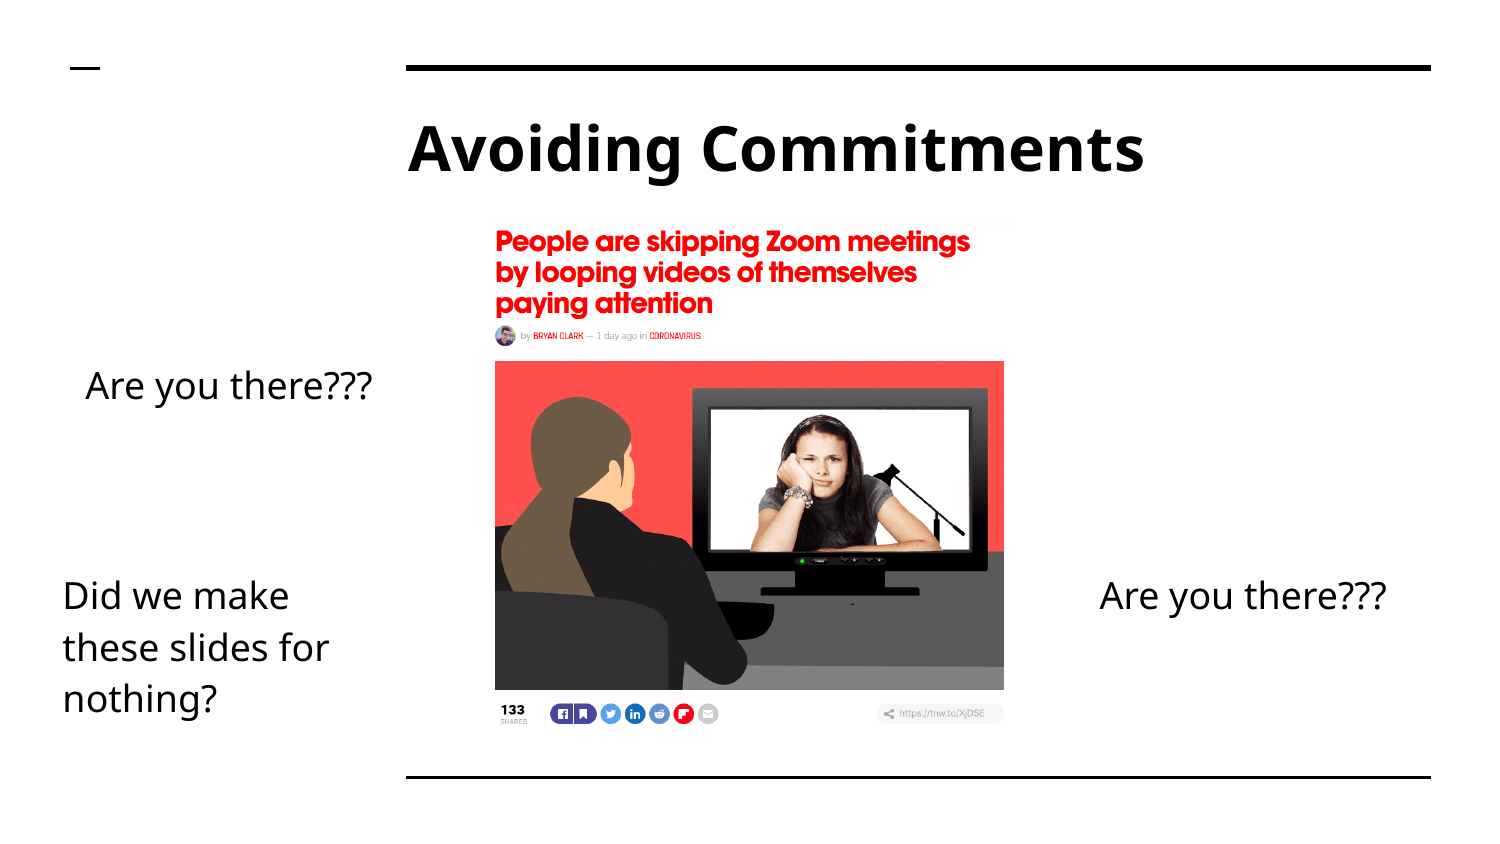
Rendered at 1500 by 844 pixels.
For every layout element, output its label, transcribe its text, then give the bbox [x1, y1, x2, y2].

list Are you there??? [1084, 550, 1431, 632]
title Avoiding Commitments [393, 94, 1431, 199]
list Did we make these slides for nothing? [47, 550, 394, 695]
list Are you there??? [70, 340, 417, 422]
picture [488, 220, 1012, 738]
